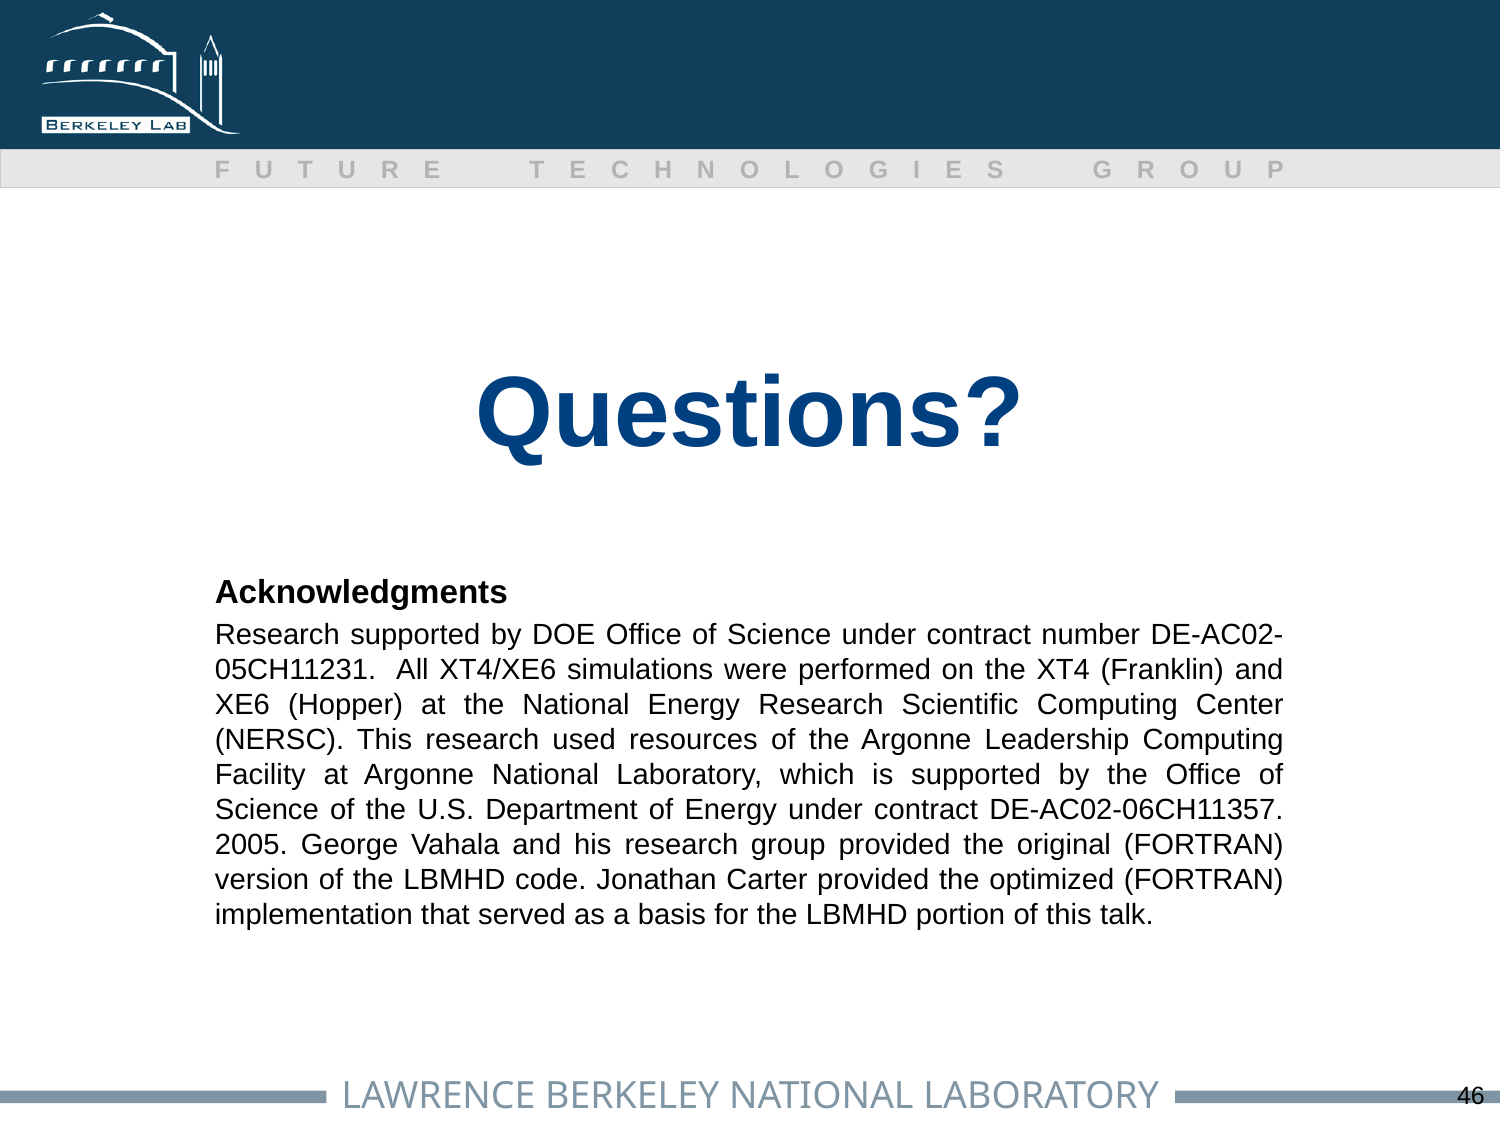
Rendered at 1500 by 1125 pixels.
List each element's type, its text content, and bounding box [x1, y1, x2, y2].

title Questions? [0, 249, 1500, 563]
subtitle Acknowledgments Research supported by DOE Office of Science under contract number DE-AC02-05CH11231. All XT4/XE6 simulations were performed on the XT4 (Franklin) and XE6 (Hopper) at the National Energy Research Scientific Computing Center (NERSC). This research used resources of the Argonne Leadership Computing Facility at Argonne National Laboratory, which is supported by the Office of Science of the U.S. Department of Energy under contract DE-AC02-06CH11357. 2005. George Vahala and his research group provided the original (FORTRAN) version of the LBMHD code. Jonathan Carter provided the optimized (FORTRAN) implementation that served as a basis for the LBMHD portion of this talk. [199, 562, 1301, 851]
slide_number 46 [1149, 1074, 1500, 1114]
picture [0, 0, 1500, 149]
